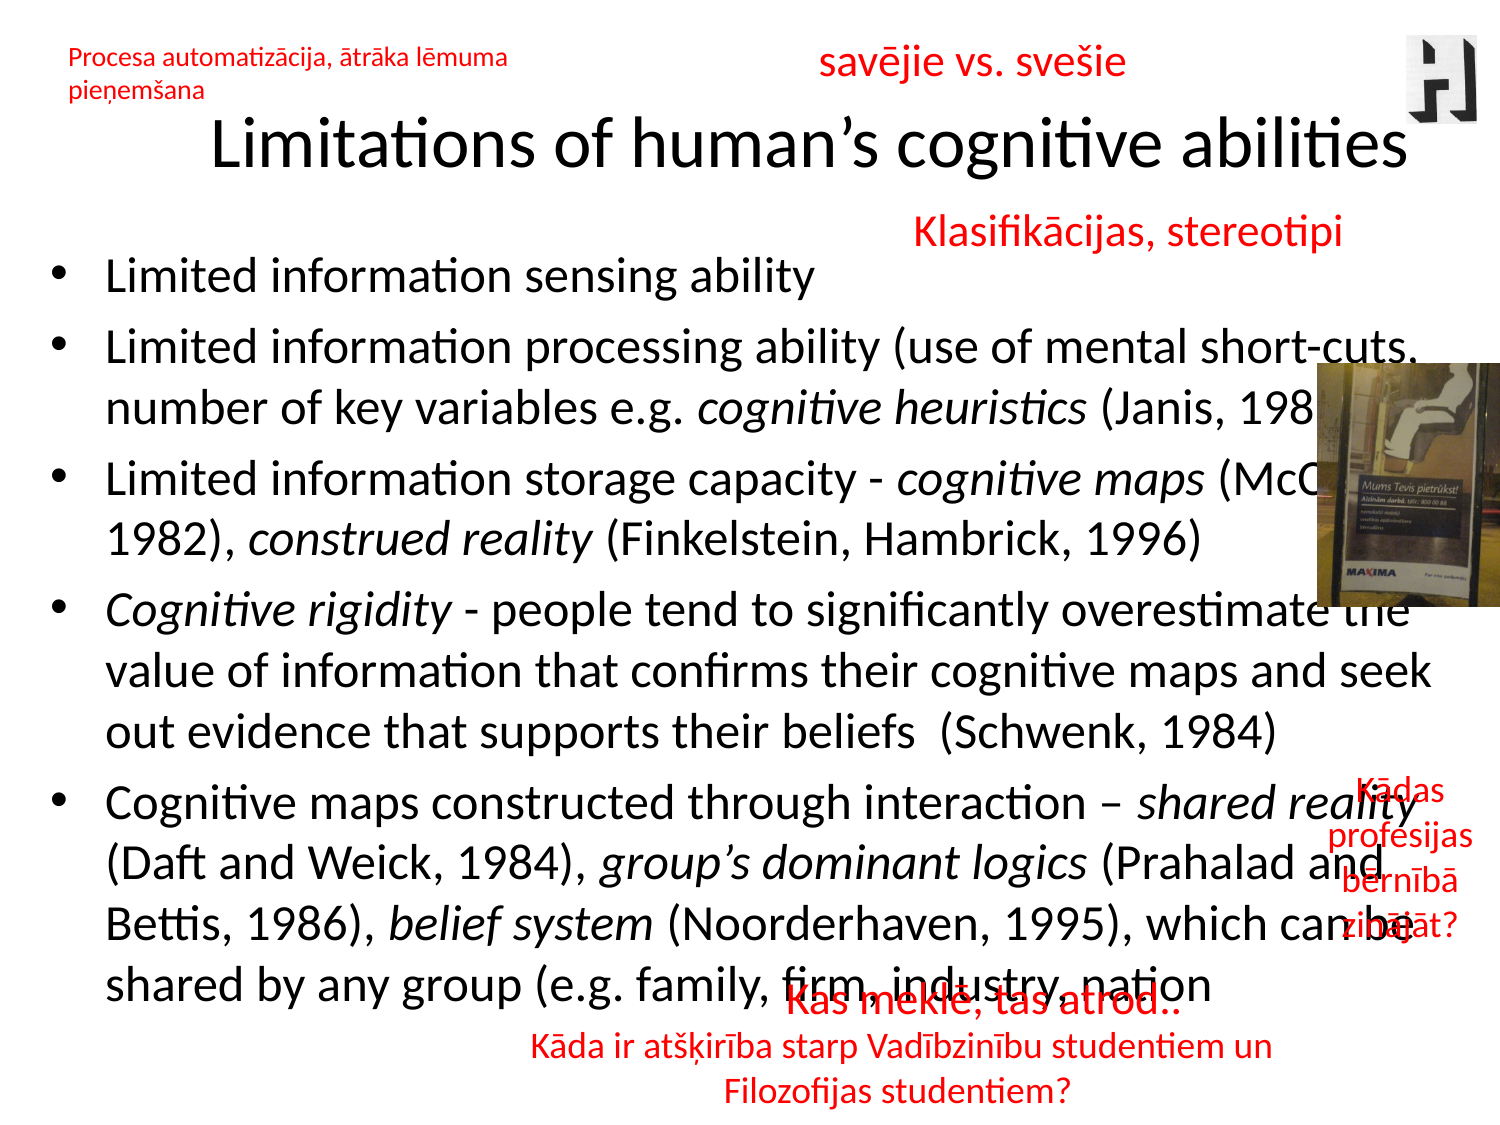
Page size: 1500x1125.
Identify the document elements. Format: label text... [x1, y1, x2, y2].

picture [1406, 34, 1477, 125]
text_box Kādas profesijas bērnībā zinājāt? [1300, 749, 1500, 961]
text_box Procesa automatizācija, ātrāka lēmuma pieņemšana [53, 30, 581, 113]
title Limitations of human’s cognitive abilities [75, 94, 1425, 233]
text_box savējie vs. svešie [527, 23, 1418, 94]
list Limited information sensing ability Limited information processing ability (use of mental short-cuts, number of key variables e.g. cognitive heuristics (Janis, 1989)) Limited information storage capacity - cognitive maps (McCaskey, 1982), construed reality (Finkelstein, Hambrick, 1996) Cognitive rigidity - people tend to significantly overestimate the value of information that confirms their cognitive maps and seek out evidence that supports their beliefs (Schwenk, 1984) Cognitive maps constructed through interaction – shared reality (Daft and Weick, 1984), group’s dominant logics (Prahalad and Bettis, 1986), belief system (Noorderhaven, 1995), which can be shared by any group (e.g. family, firm, industry, nation [35, 234, 1465, 1079]
text_box Kas meklē, tas atrod.. [539, 960, 1430, 1032]
picture [1317, 362, 1500, 607]
text_box Klasifikācijas, stereotipi [831, 187, 1360, 270]
text_box Kāda ir atšķirība starp Vadībzinību studentiem un Filozofijas studentiem? [457, 1031, 1348, 1102]
